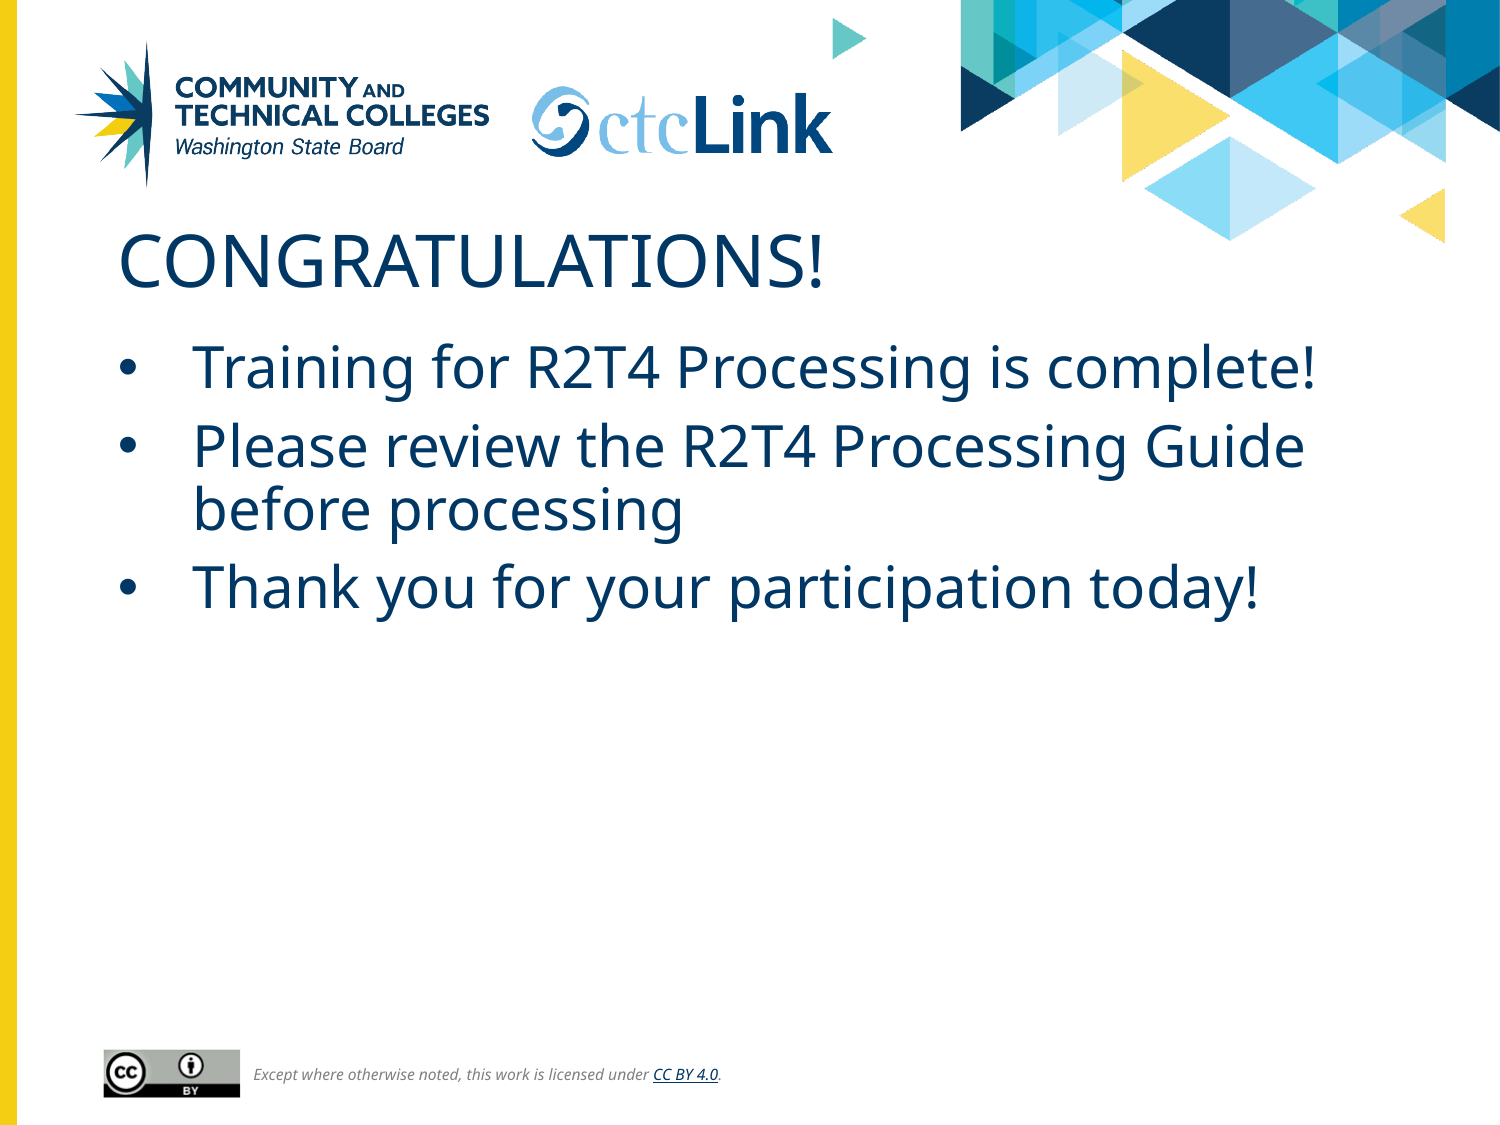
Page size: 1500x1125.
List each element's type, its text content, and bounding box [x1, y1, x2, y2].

picture [103, 1049, 241, 1099]
picture [17, 0, 1500, 243]
title Congratulations! [103, 217, 1397, 318]
list Training for R2T4 Processing is complete! Please review the R2T4 Processing Guide before processing Thank you for your participation today! [103, 330, 1397, 935]
